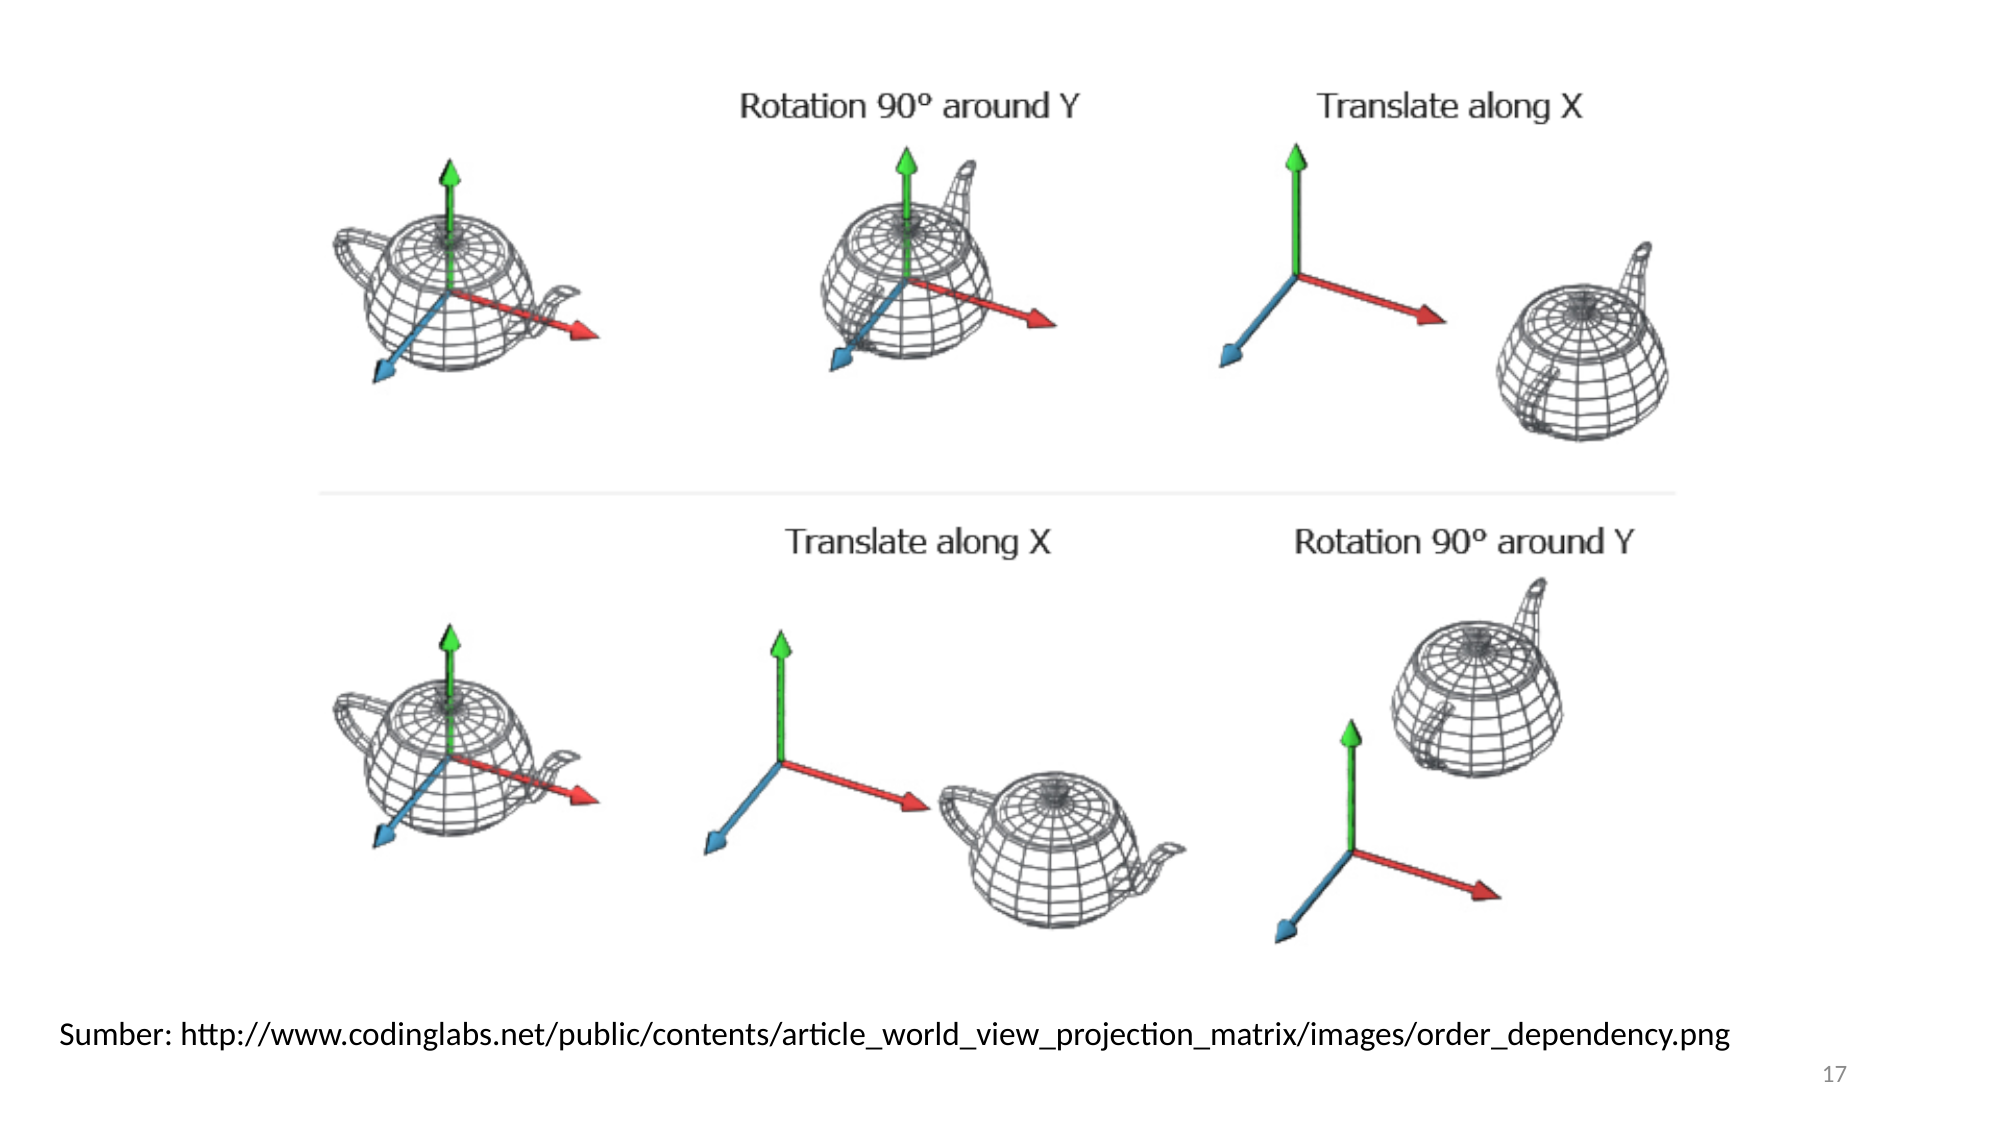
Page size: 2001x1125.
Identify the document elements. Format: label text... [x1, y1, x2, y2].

slide_number 17 [1412, 1042, 1863, 1103]
picture [291, 79, 1709, 963]
text_box Sumber: http://www.codinglabs.net/public/contents/article_world_view_projection_matrix/images/order_dependency.png [44, 1004, 1748, 1060]
